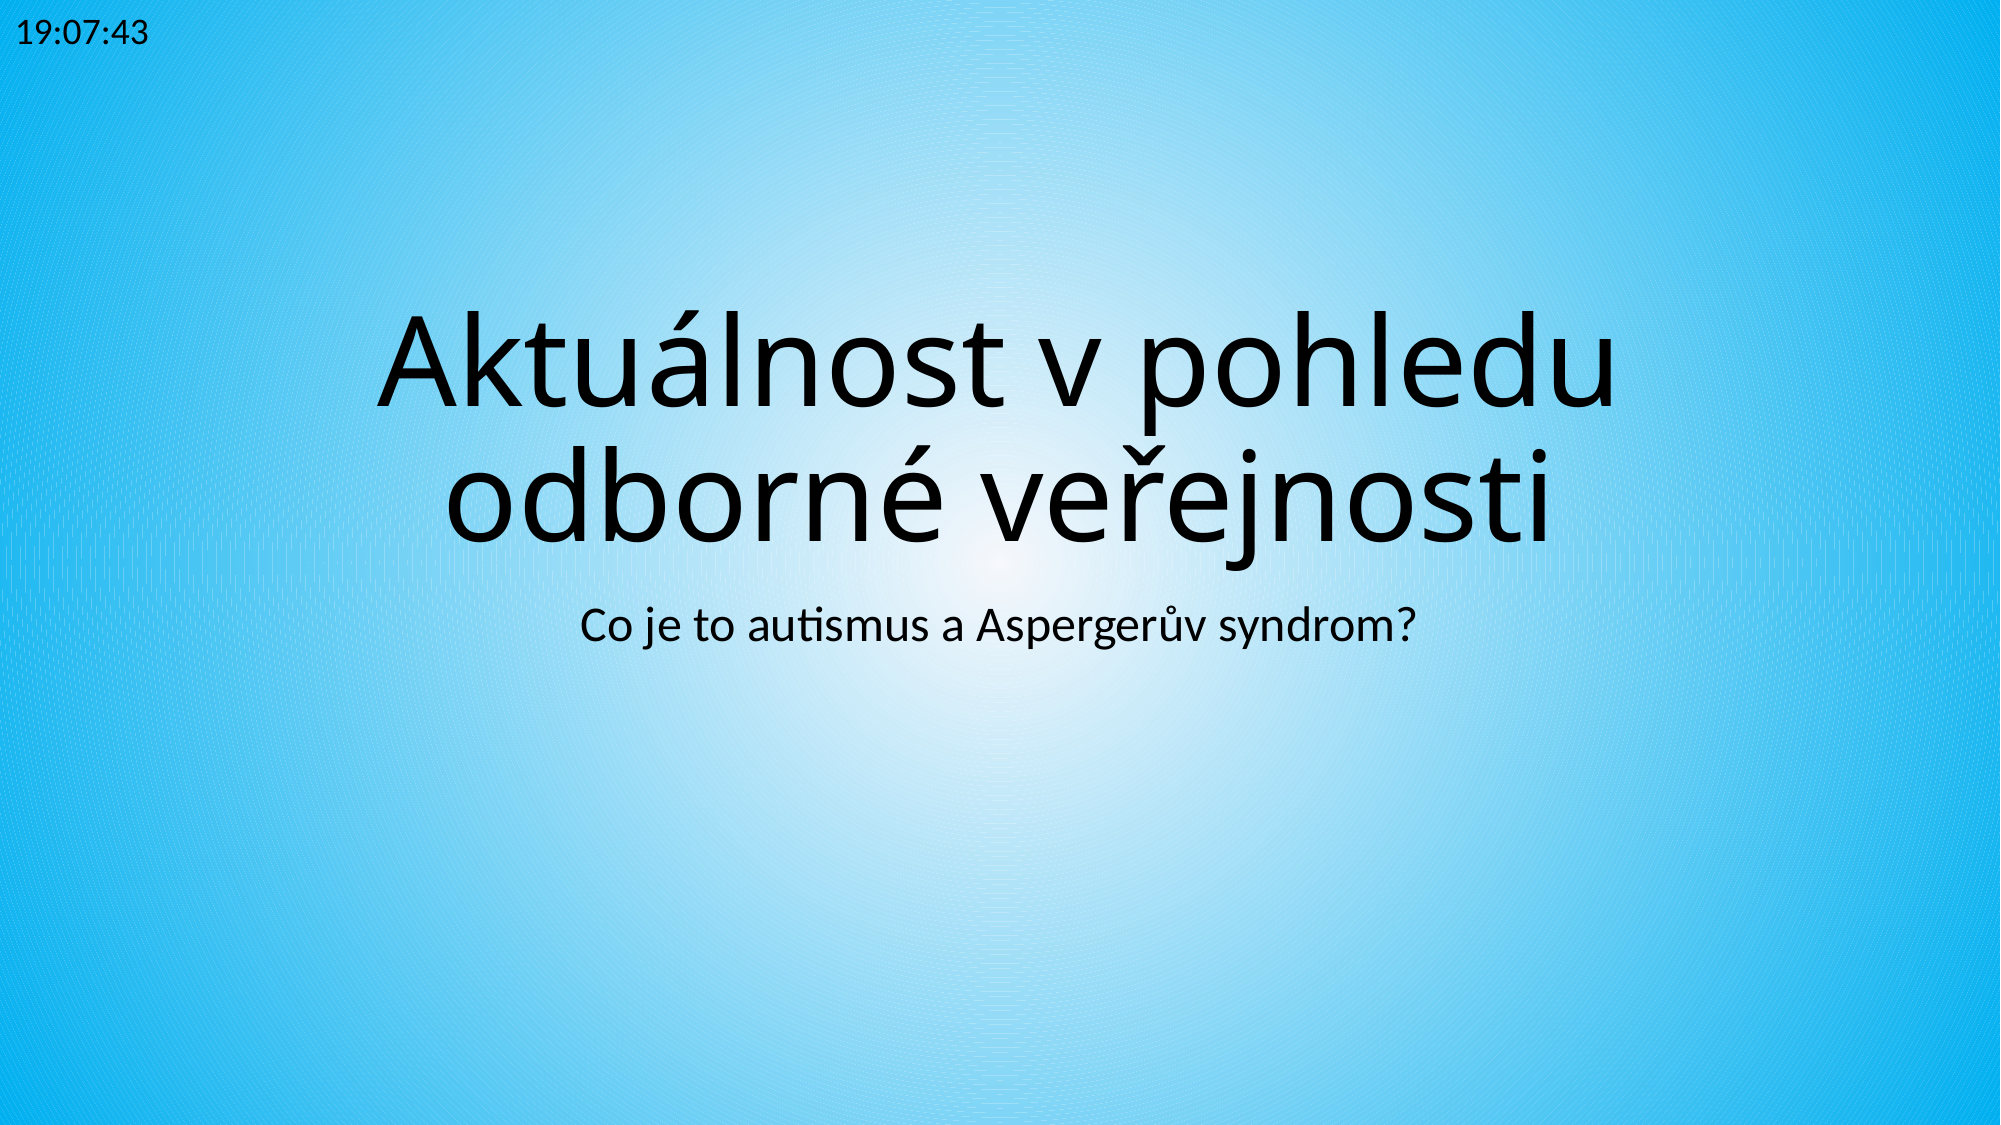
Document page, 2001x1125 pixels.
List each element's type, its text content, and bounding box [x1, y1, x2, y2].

title Aktuálnost v pohledu odborné veřejnosti [249, 184, 1750, 576]
subtitle Co je to autismus a Aspergerův syndrom? [249, 590, 1750, 863]
text_box 23:34:33 [0, 0, 171, 60]
